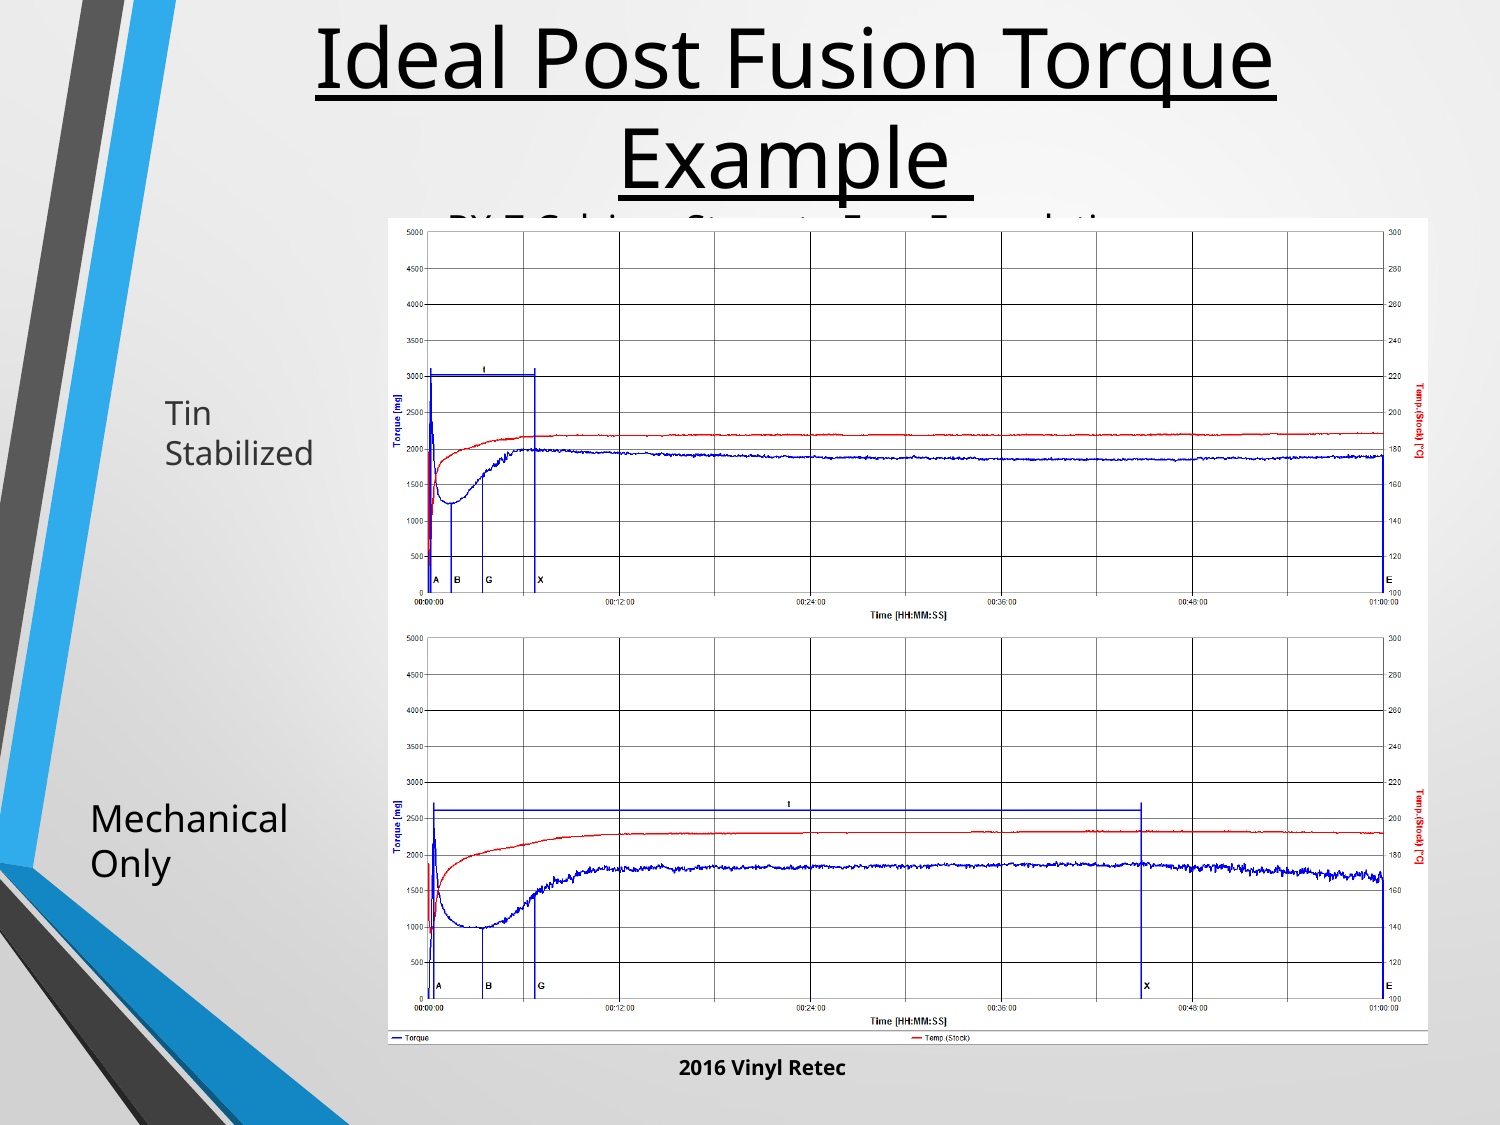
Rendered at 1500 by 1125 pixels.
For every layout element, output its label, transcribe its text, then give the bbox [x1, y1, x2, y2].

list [388, 218, 1428, 624]
text_box Mechanical Only [74, 787, 375, 893]
footer 2016 Vinyl Retec [337, 1025, 1210, 1085]
text_box Tin Stabilized [149, 384, 375, 480]
title Ideal Post Fusion Torque Example RX-7 Calcium Stearate Free Formulation [163, 0, 1428, 275]
picture [388, 624, 1428, 1046]
